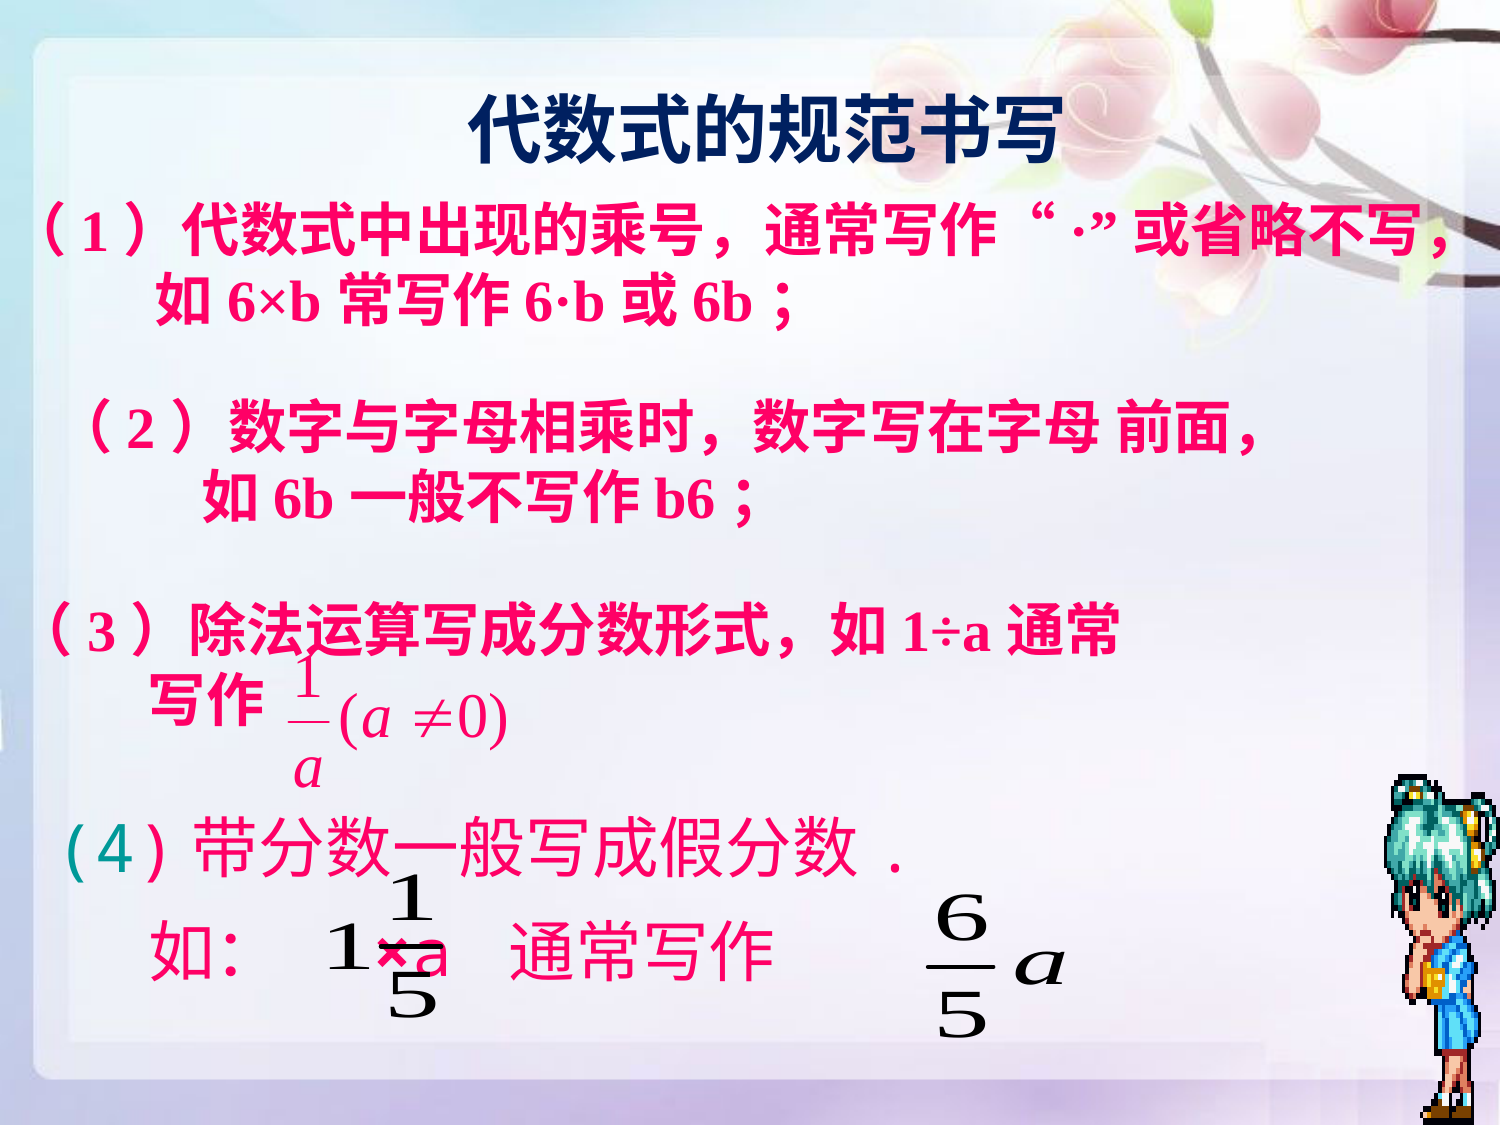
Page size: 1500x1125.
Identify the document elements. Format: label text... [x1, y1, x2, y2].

text_box （1）代数式中出现的乘号，通常写作“·”或省略不写， 如6×b常写作6·b或6b； [0, 185, 1497, 341]
picture [0, 0, 1500, 1125]
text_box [40, 798, 1253, 1049]
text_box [0, 585, 1226, 798]
text_box [112, 1023, 1378, 1084]
text_box 代数式的规范书写 [419, 74, 1117, 180]
text_box （2）数字与字母相乘时，数字写在字母 前面， 如6b一般不写作b6； [39, 383, 1315, 538]
